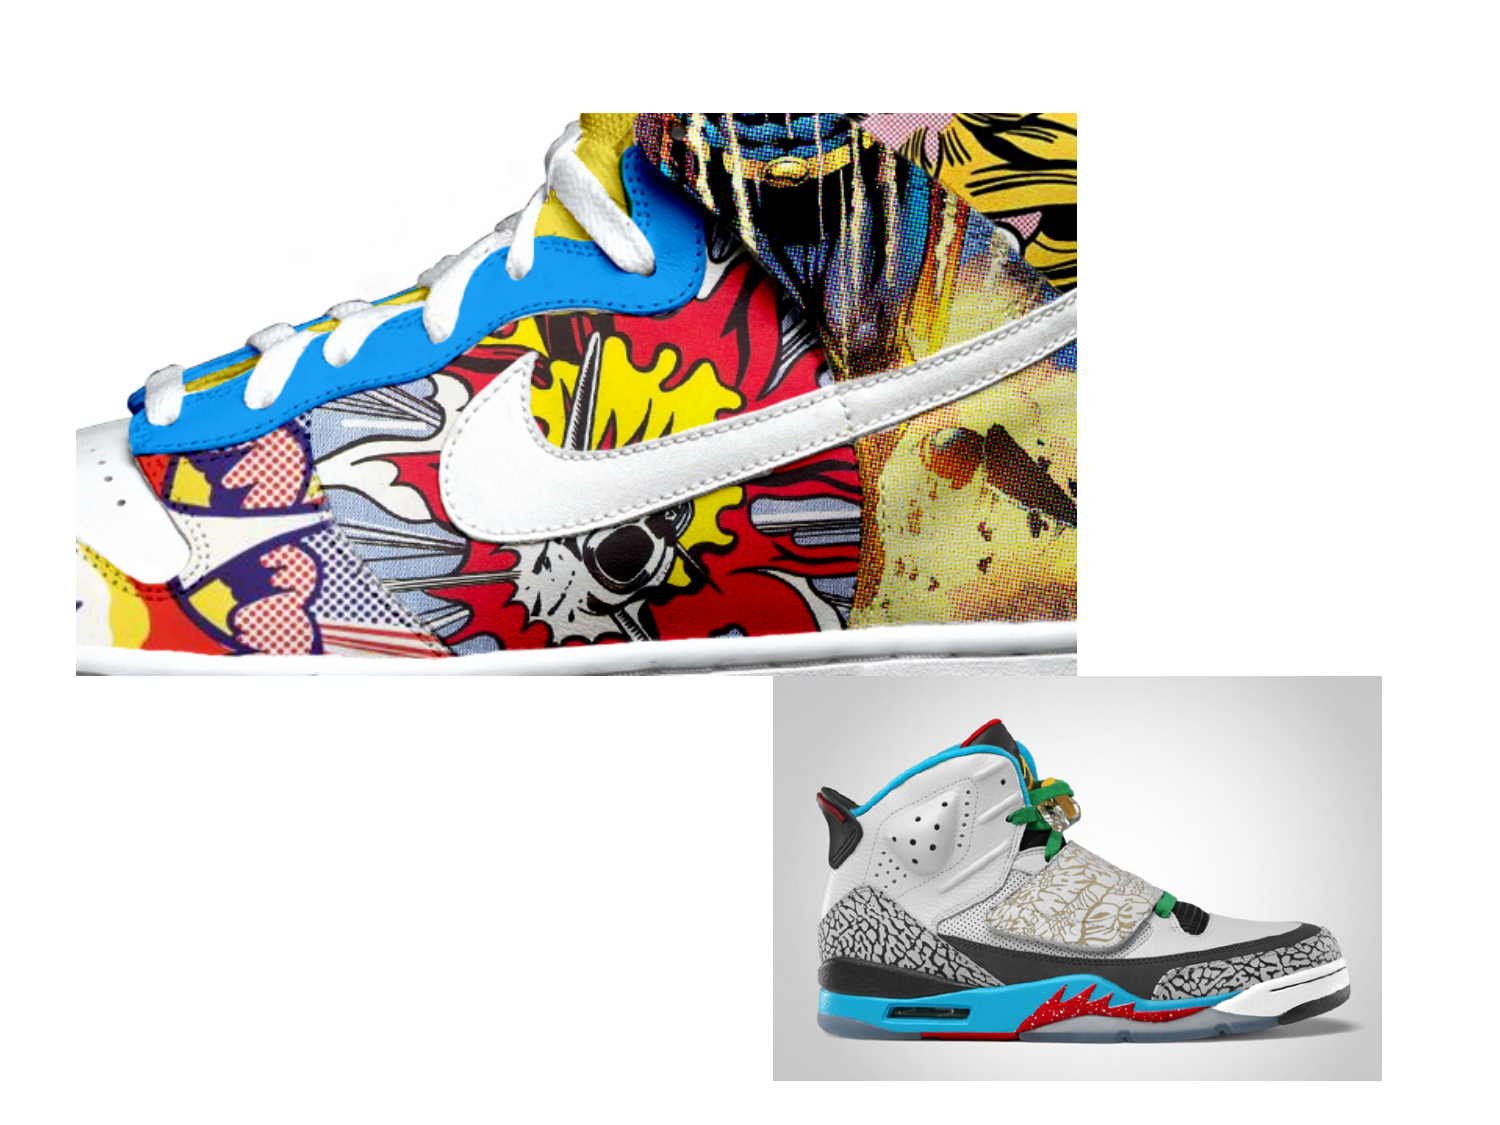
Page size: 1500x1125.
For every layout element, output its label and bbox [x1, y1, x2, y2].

picture [76, 113, 1382, 1081]
